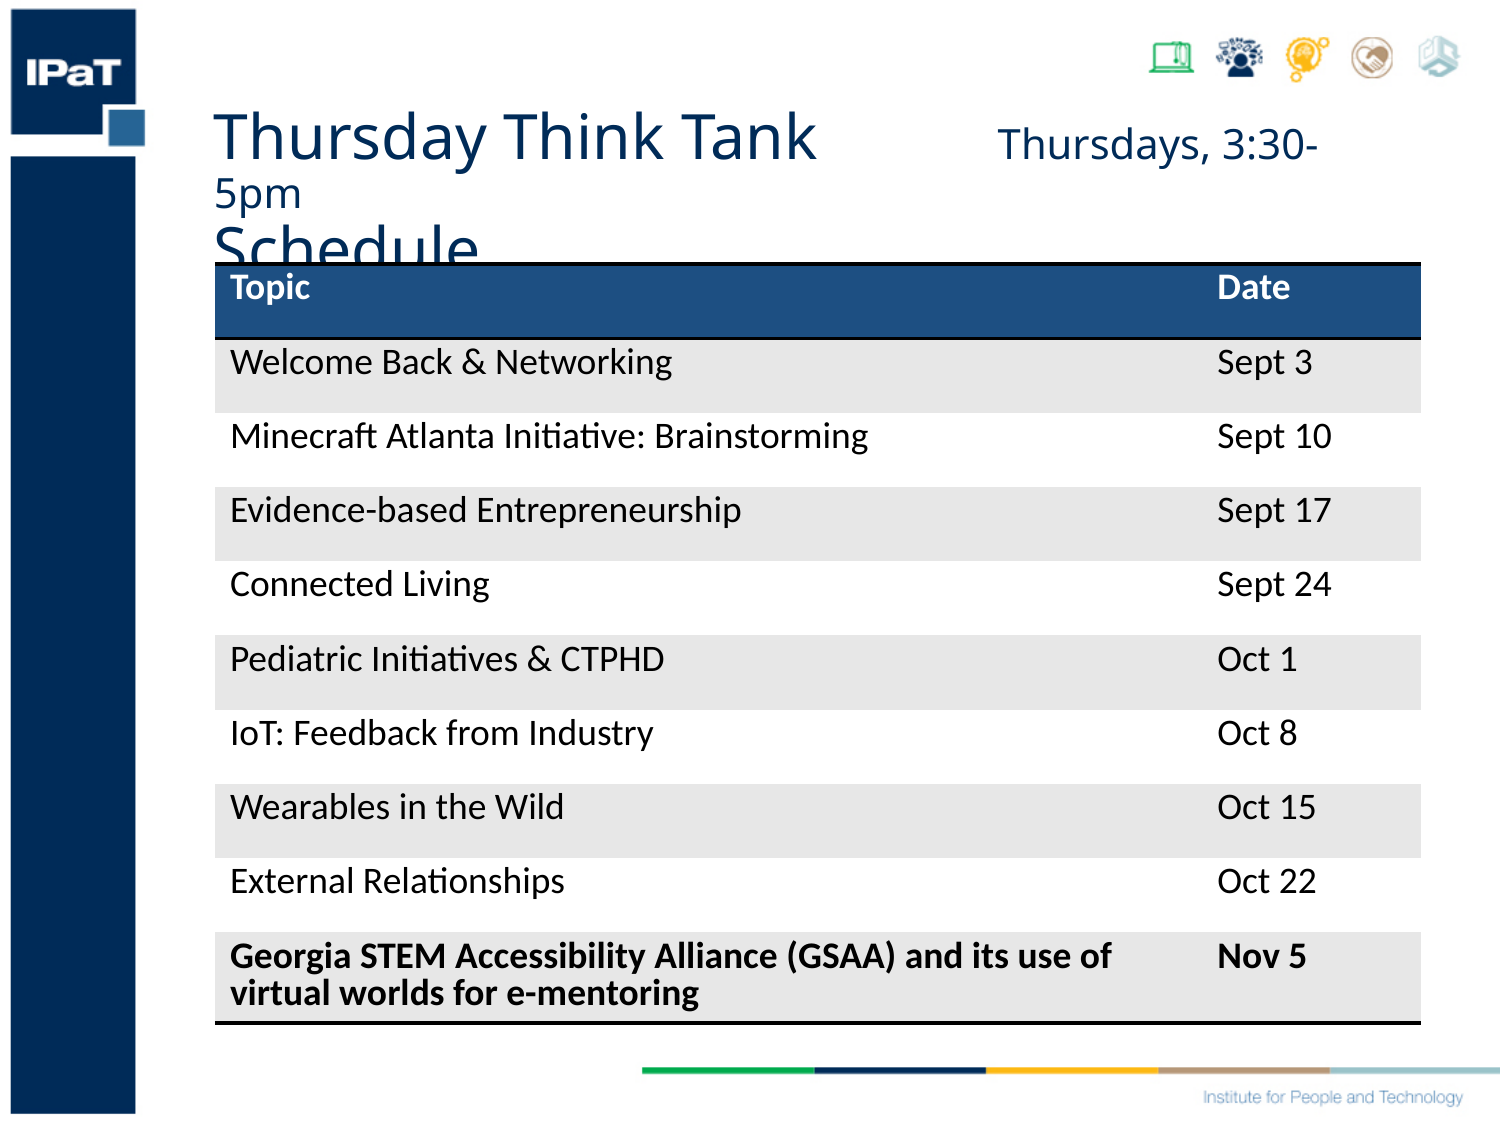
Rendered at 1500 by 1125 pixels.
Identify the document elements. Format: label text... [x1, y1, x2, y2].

table_header Topic [215, 266, 1202, 337]
table_cell Sept 24 [1202, 561, 1421, 635]
table_cell Connected Living [215, 561, 1202, 635]
table_cell Pediatric Initiatives & CTPHD [215, 635, 1202, 710]
table_cell Sept 10 [1202, 413, 1421, 487]
table_cell Oct 15 [1202, 784, 1421, 858]
table_cell Nov 5 [1202, 932, 1421, 1021]
table_cell Georgia STEM Accessibility Alliance (GSAA) and its use of virtual worlds for e-mentoring [215, 932, 1202, 1021]
table_cell Oct 22 [1202, 858, 1421, 932]
table_cell Wearables in the Wild [215, 784, 1202, 858]
table_cell IoT: Feedback from Industry [215, 710, 1202, 784]
table_cell Evidence-based Entrepreneurship [215, 487, 1202, 561]
table_cell Minecraft Atlanta Initiative: Brainstorming [215, 413, 1202, 487]
table_header Date [1202, 266, 1421, 337]
picture [0, 0, 1500, 1125]
table_cell Oct 1 [1202, 635, 1421, 710]
table_cell External Relationships [215, 858, 1202, 932]
table_cell Oct 8 [1202, 710, 1421, 784]
table_cell Welcome Back & Networking [215, 340, 1202, 413]
table_cell Sept 17 [1202, 487, 1421, 561]
text_box Thursday Think Tank Thursdays, 3:30-5pm Schedule [202, 100, 1388, 175]
table_cell Sept 3 [1202, 340, 1421, 413]
